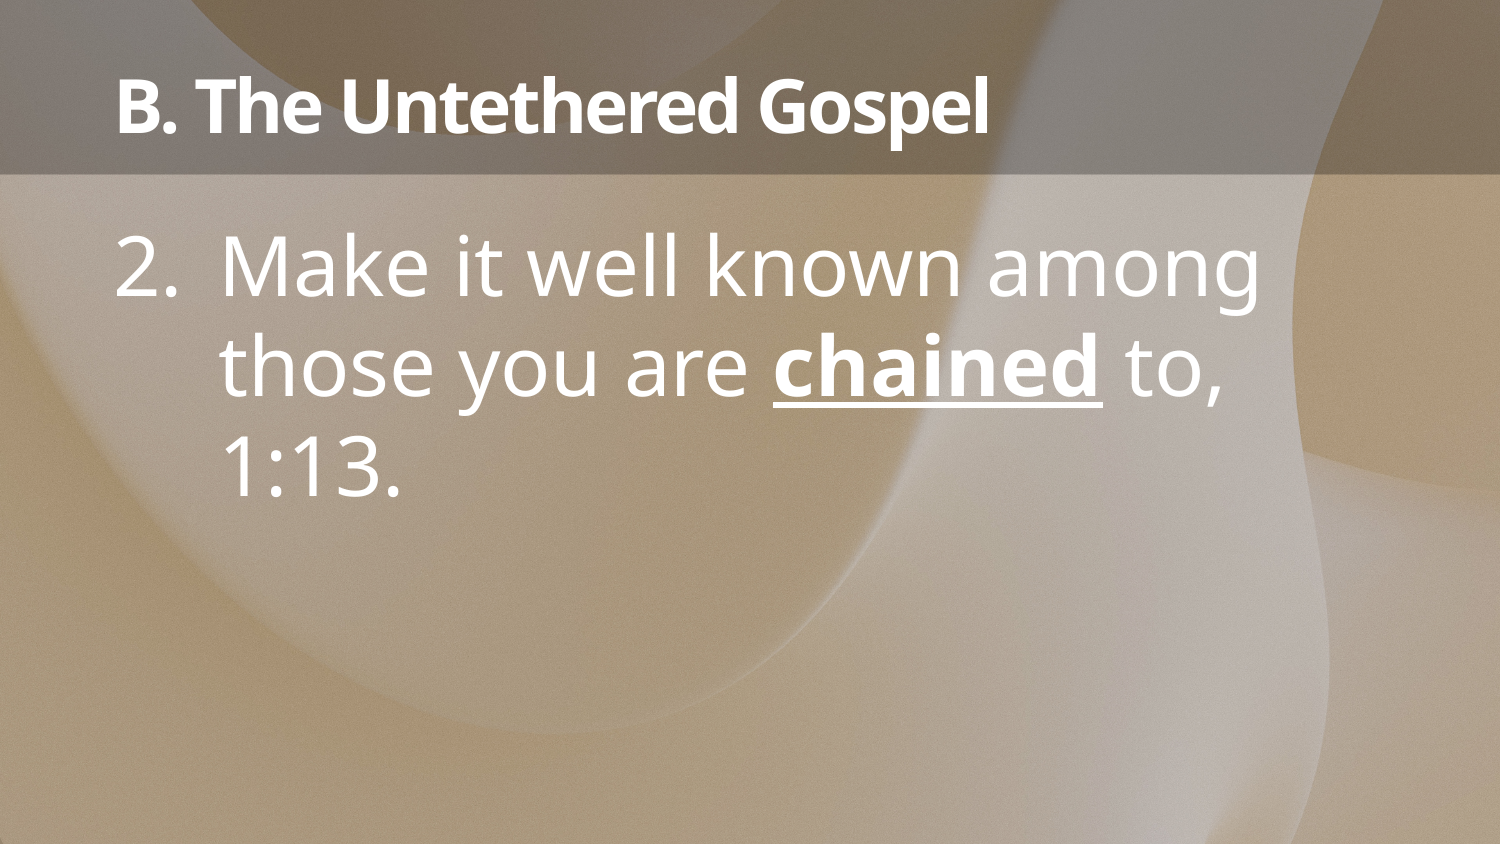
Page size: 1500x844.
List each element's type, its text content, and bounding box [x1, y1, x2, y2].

list Make it well known among those you are chained to, 1:13. [98, 205, 1427, 803]
title B. The Untethered Gospel [98, 33, 1397, 175]
picture [0, 0, 1500, 844]
